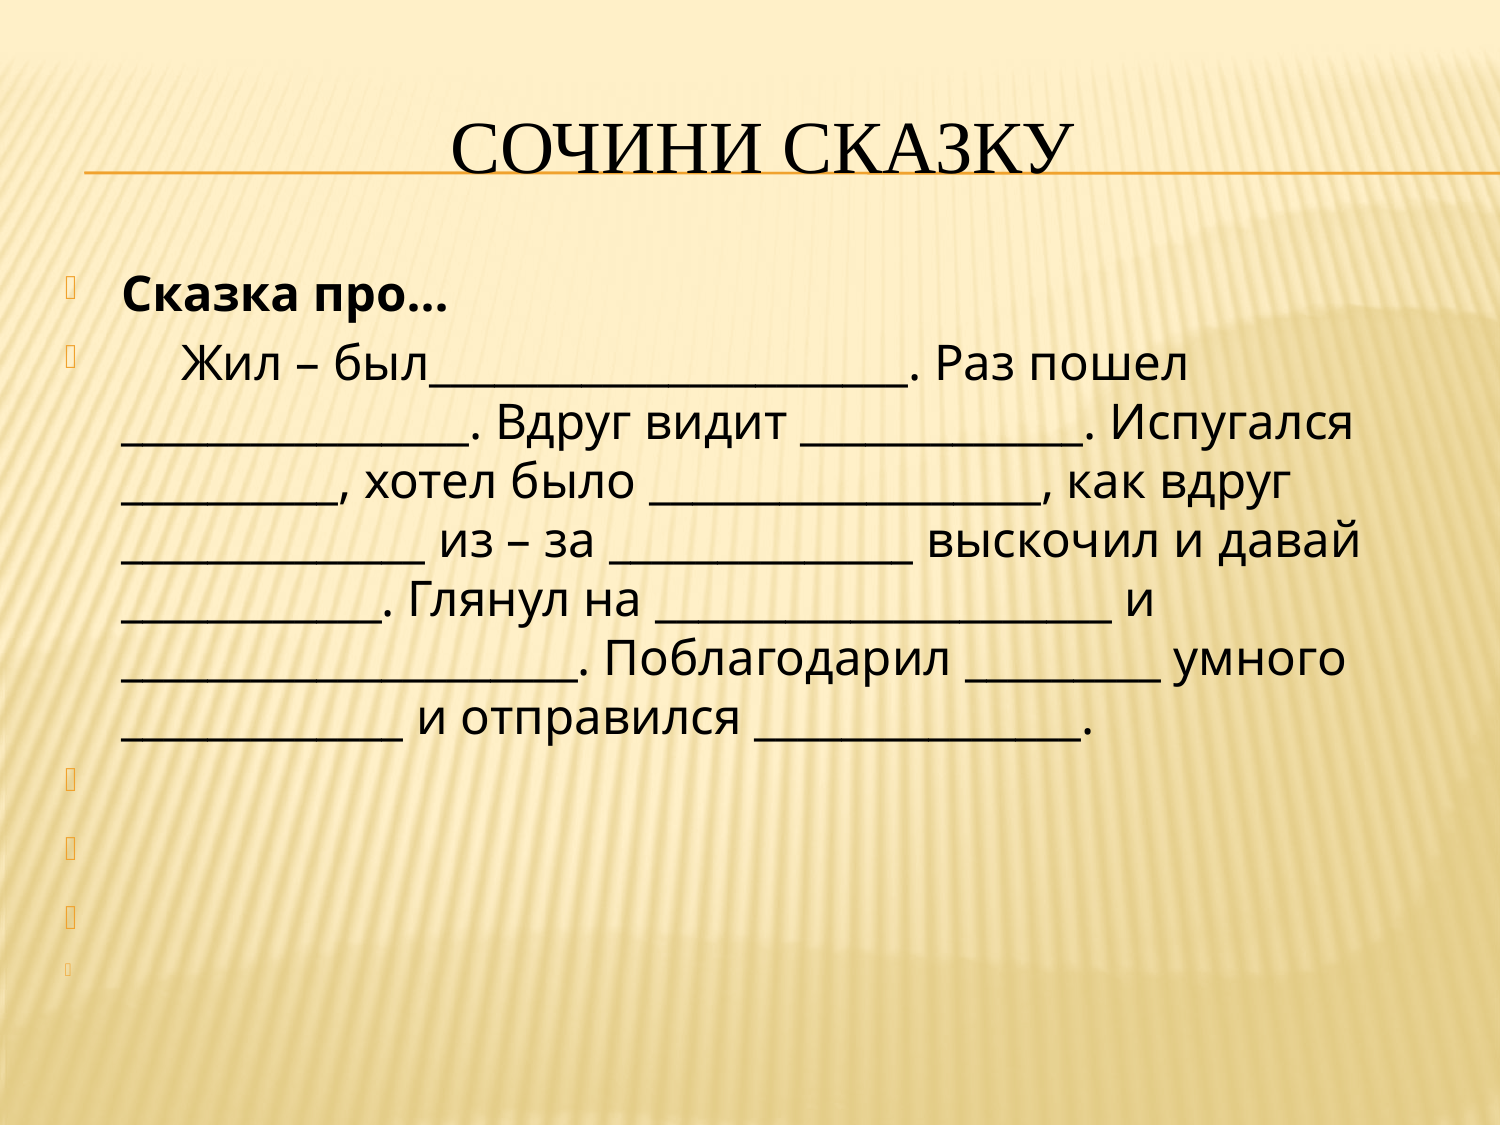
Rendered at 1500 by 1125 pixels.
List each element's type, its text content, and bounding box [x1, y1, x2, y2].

title Сочини сказку [50, 75, 1475, 213]
list Сказка про… Жил – был______________________. Раз пошел ________________. Вдруг видит _____________. Испугался __________, хотел было __________________, как вдруг ______________ из – за ______________ выскочил и давай ____________. Глянул на _____________________ и _____________________. Поблагодарил _________ умного _____________ и отправился _______________. [50, 254, 1475, 998]
